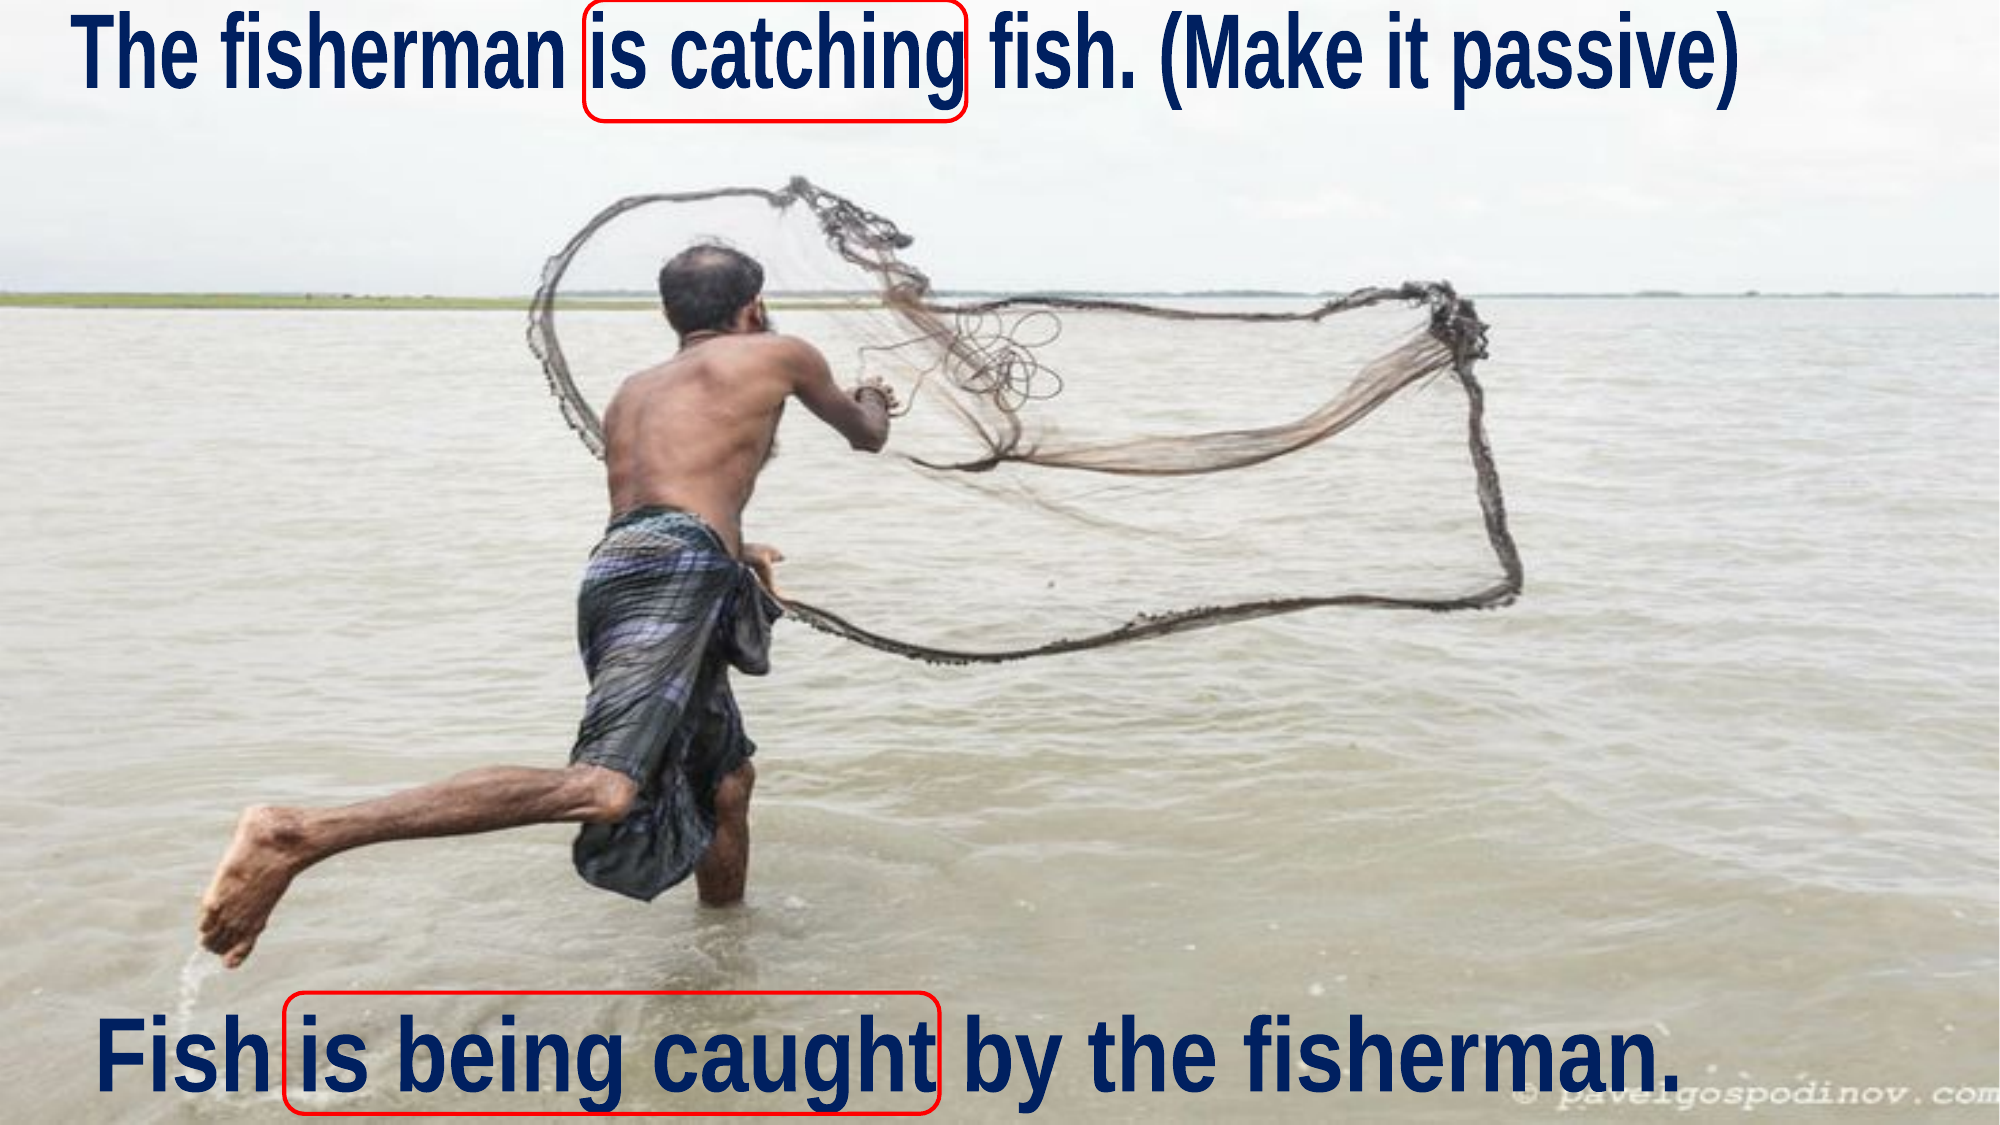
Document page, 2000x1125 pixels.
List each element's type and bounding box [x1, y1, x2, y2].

text_box [282, 990, 942, 1116]
picture [0, 0, 2000, 1125]
text_box [582, 0, 969, 124]
